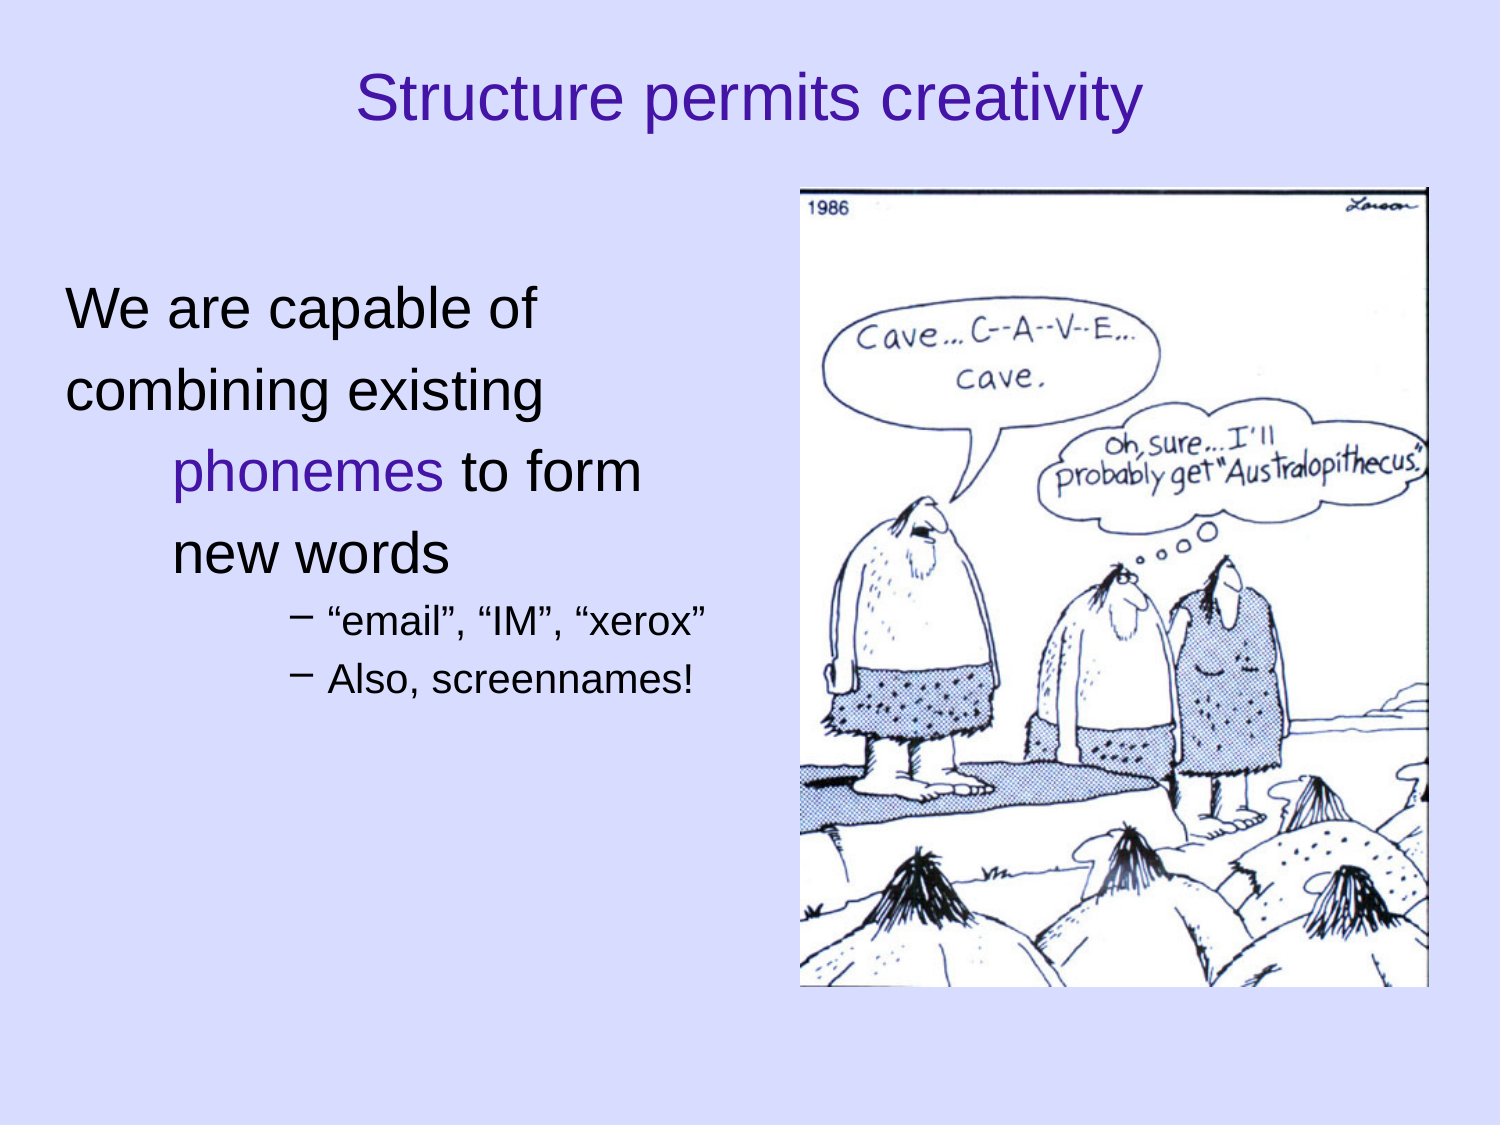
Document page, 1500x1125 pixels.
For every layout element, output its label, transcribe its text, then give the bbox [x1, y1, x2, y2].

picture [799, 187, 1429, 987]
title Structure permits creativity [112, 0, 1388, 188]
list We are capable of combining existing phonemes to form new words “email”, “IM”, “xerox” Also, screennames! [49, 262, 1401, 1006]
